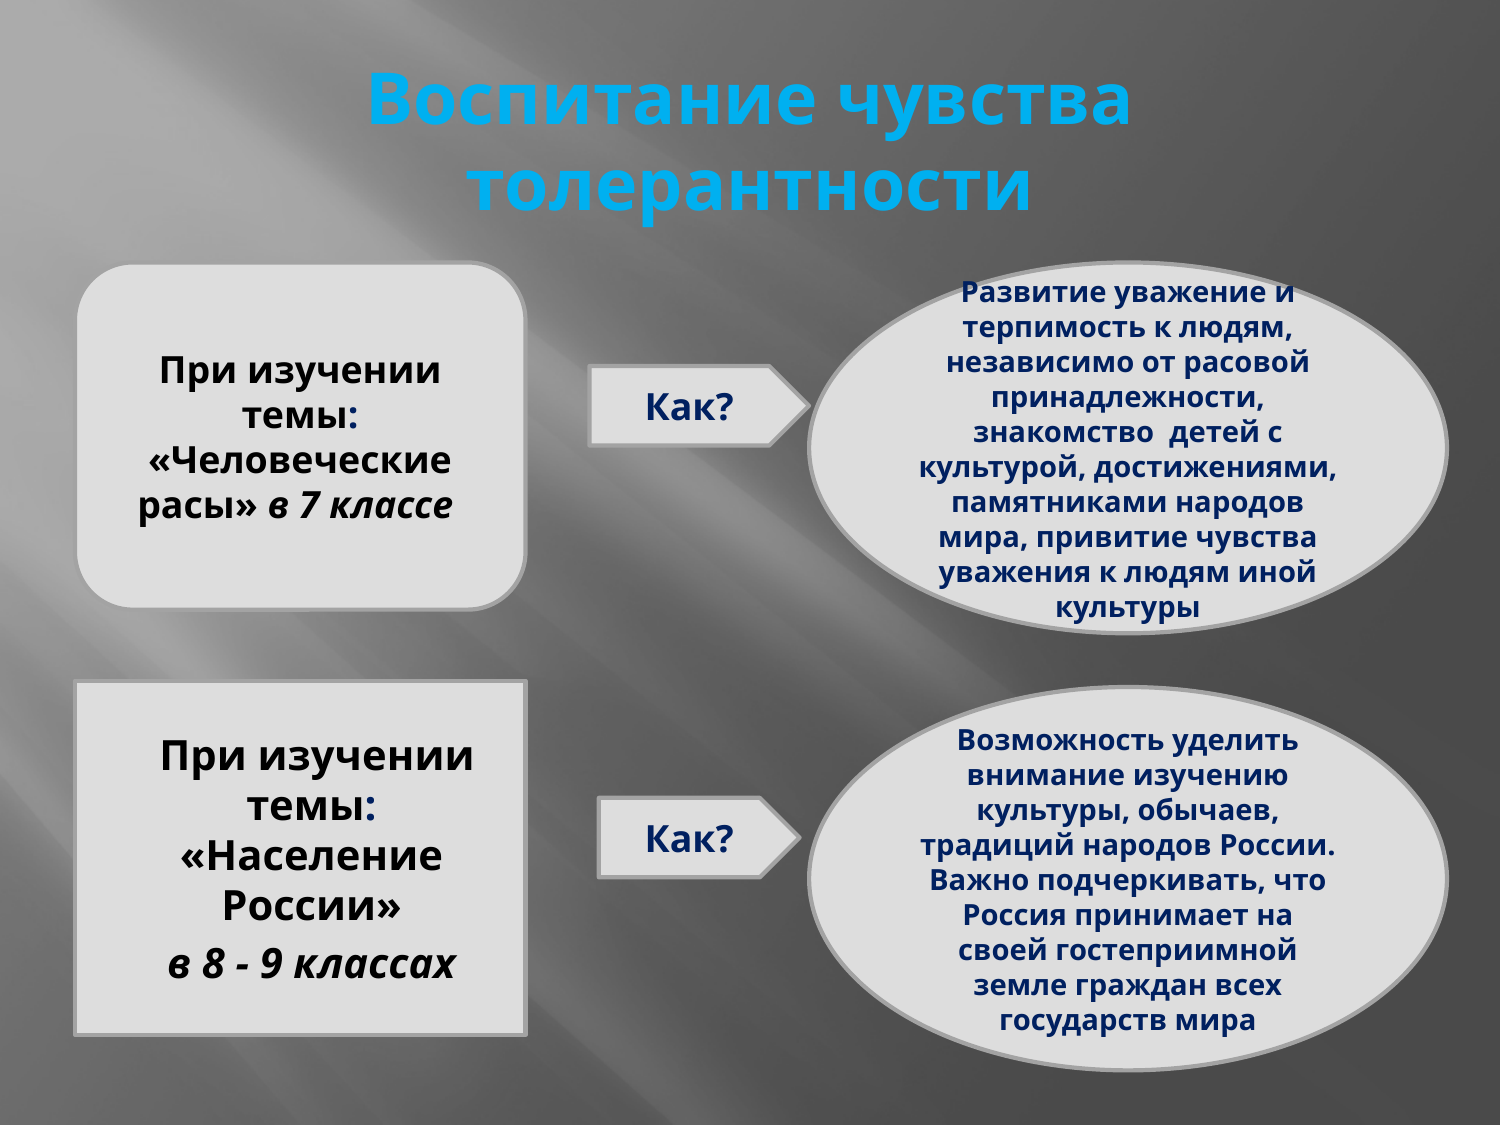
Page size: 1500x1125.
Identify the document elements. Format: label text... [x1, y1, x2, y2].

text_box Развитие уважение и терпимость к людям, независимо от расовой принадлежности, знакомство детей с культурой, достижениями, памятниками народов мира, привитие чувства уважения к людям иной культуры [807, 260, 1450, 636]
text_box Как? [596, 795, 802, 880]
title Воспитание чувства толерантности [75, 45, 1425, 233]
list При изучении темы: «Население России» в 8 - 9 классах [73, 679, 528, 1037]
text_box При изучении темы: «Человеческие расы» в 7 классе [72, 260, 528, 612]
text_box Как? [587, 363, 812, 448]
text_box Возможность уделить внимание изучению культуры, обычаев, традиций народов России. Важно подчеркивать, что Россия принимает на своей гостеприимной земле граждан всех государств мира [807, 684, 1450, 1073]
